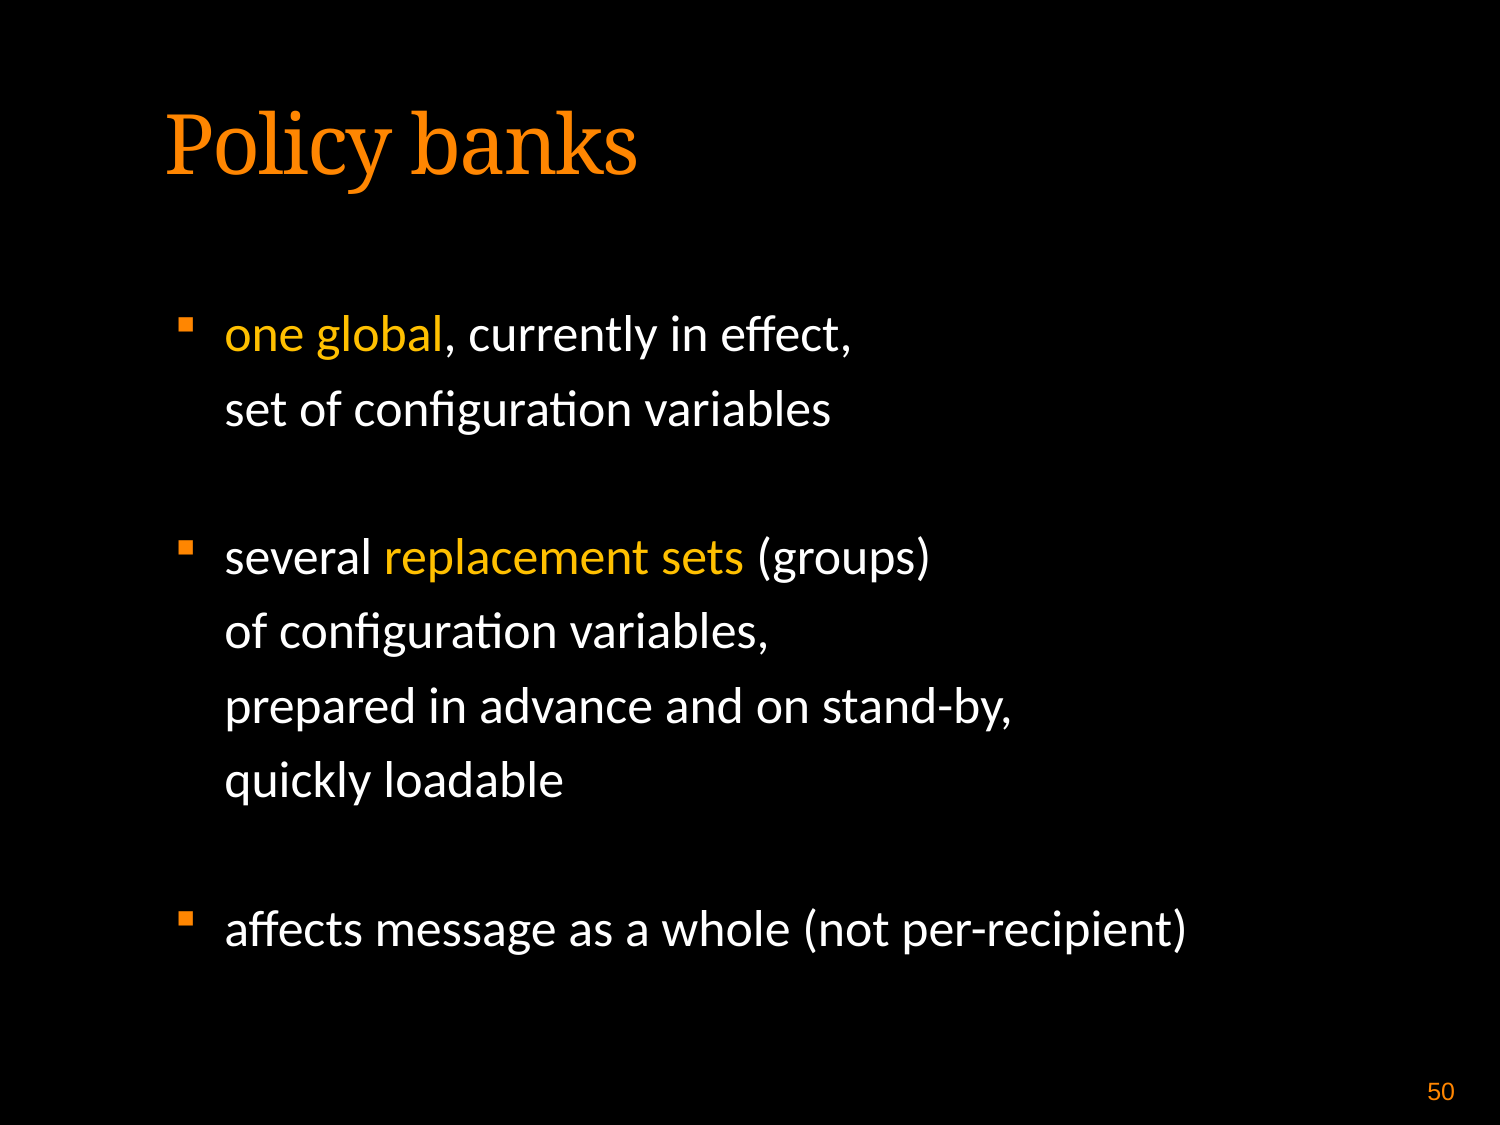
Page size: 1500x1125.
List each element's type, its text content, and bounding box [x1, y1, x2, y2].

text_box 50 [1412, 1052, 1488, 1113]
text_box one global, currently in effect, set of configuration variables several replacement sets (groups) of configuration variables, prepared in advance and on stand-by, quickly loadable affects message as a whole (not per-recipient) [150, 292, 1425, 1043]
text_box Policy banks [150, 83, 1425, 234]
